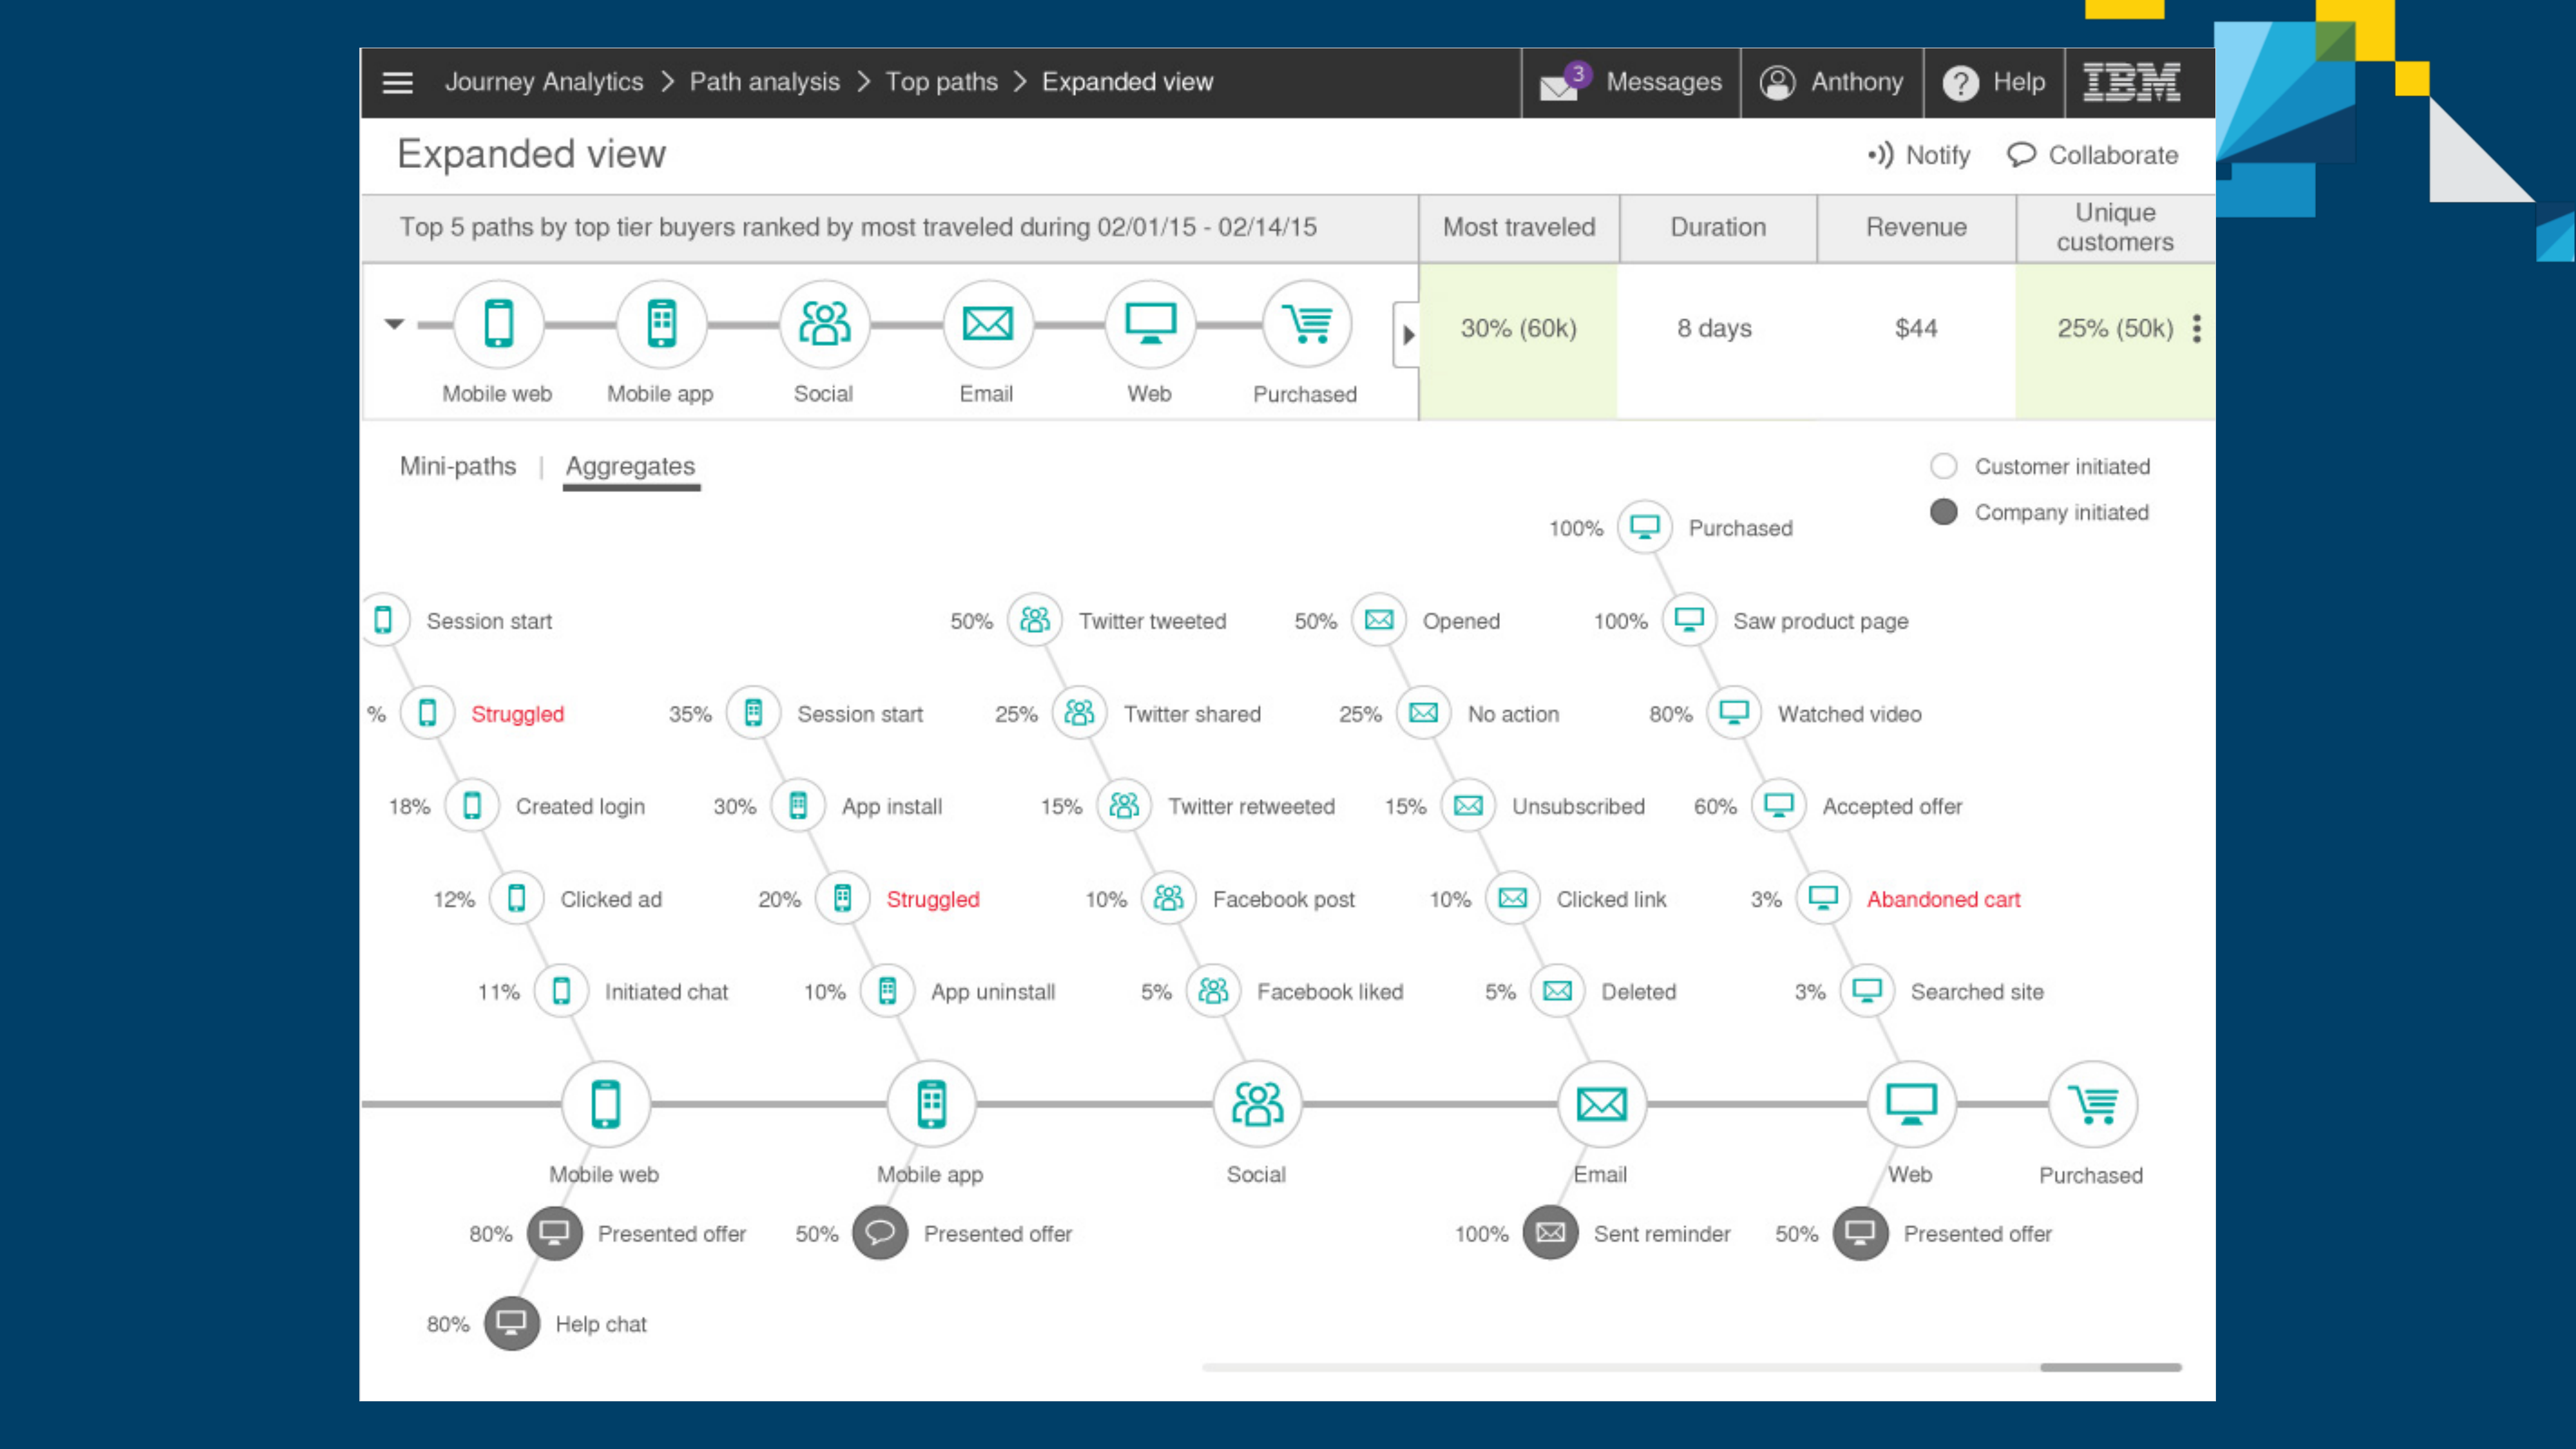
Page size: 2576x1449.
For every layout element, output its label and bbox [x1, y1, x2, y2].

picture [360, 0, 2575, 1401]
